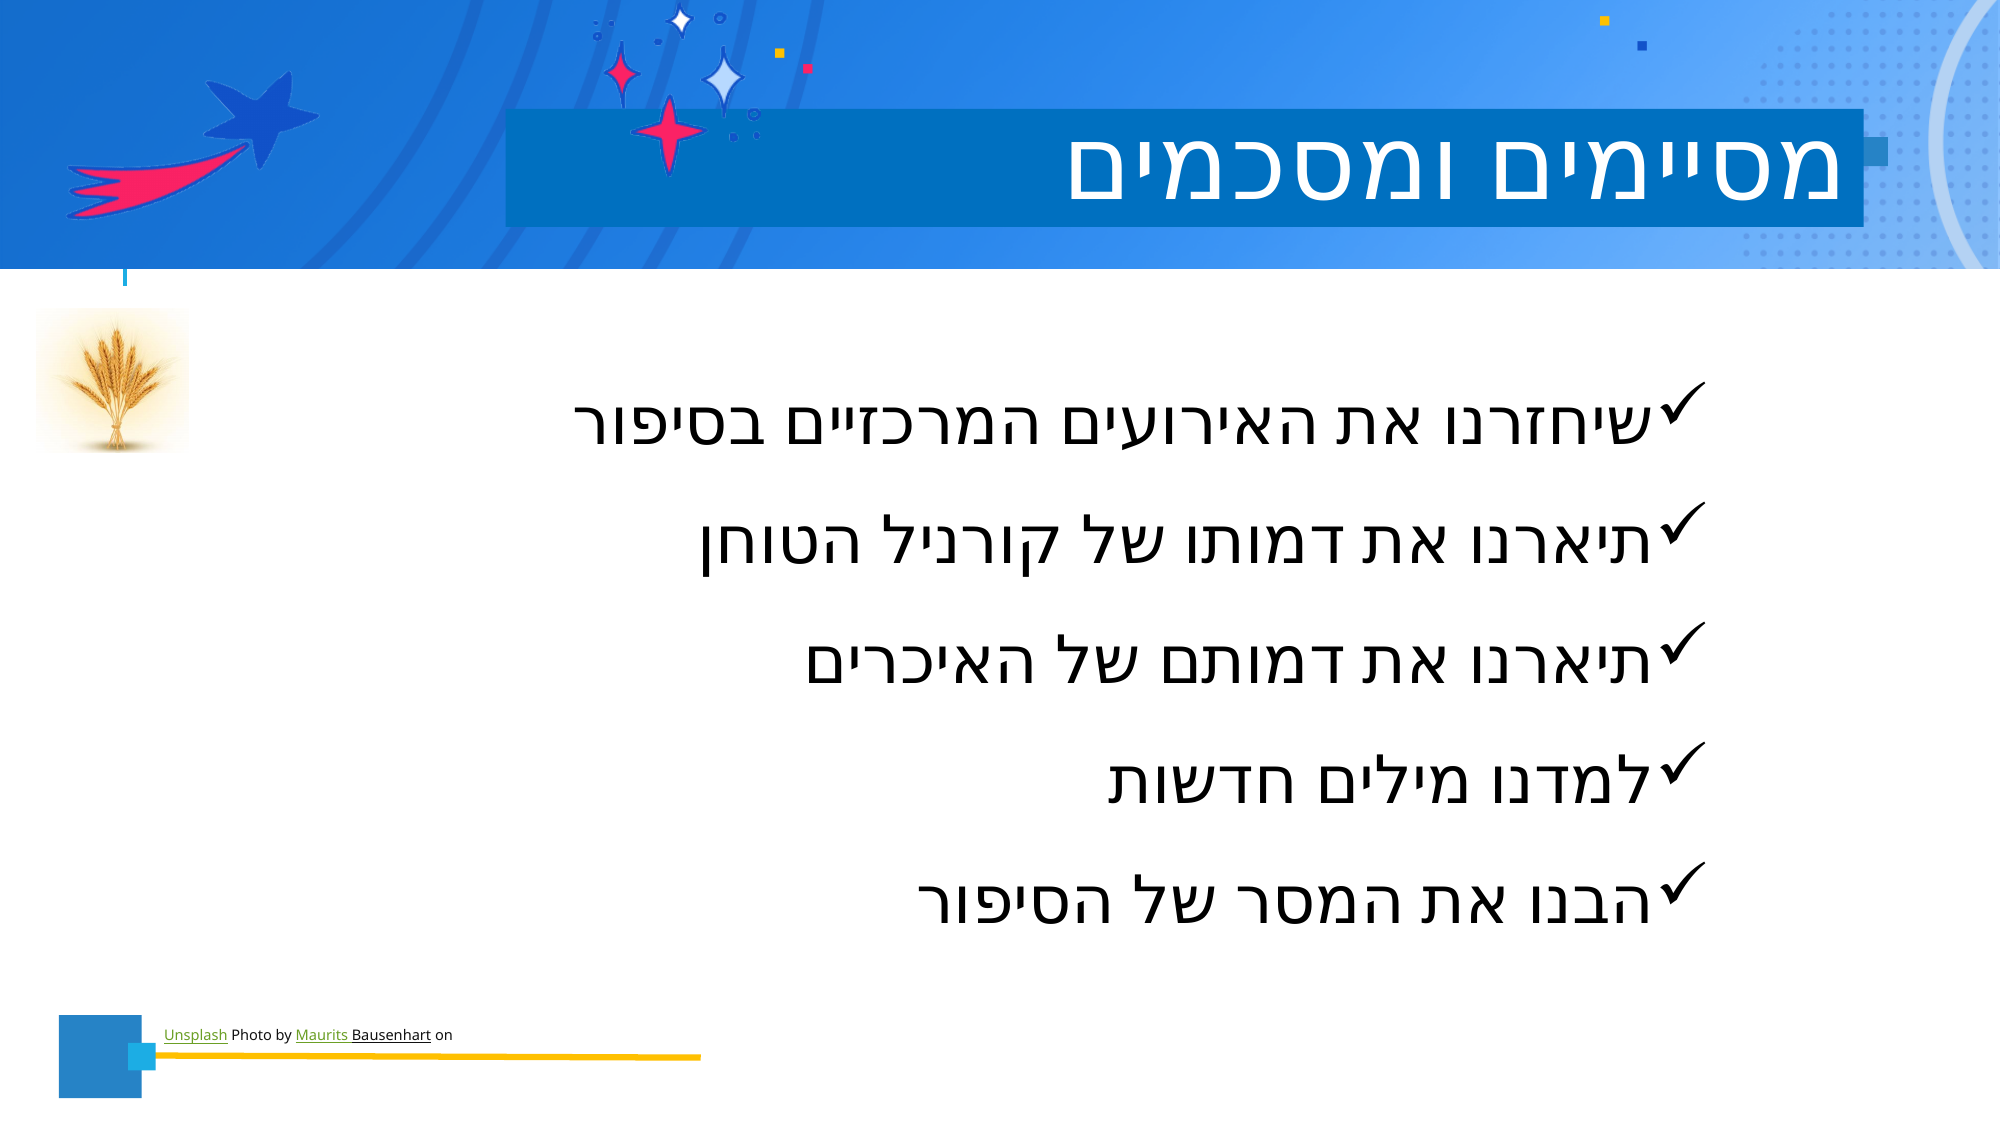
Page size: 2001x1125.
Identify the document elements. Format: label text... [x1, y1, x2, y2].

picture [36, 307, 189, 454]
text_box שיחזרנו את האירועים המרכזיים בסיפור תיארנו את דמותו של קורניל הטוחן תיארנו את דמותם של האיכרים למדנו מילים חדשות הבנו את המסר של הסיפור [155, 330, 1726, 945]
text_box Photo by Maurits Bausenhart on Unsplash [149, 1018, 468, 1053]
list [274, 333, 1845, 965]
title מסיימים ומסכמים [505, 108, 1864, 227]
picture [0, 0, 2000, 288]
